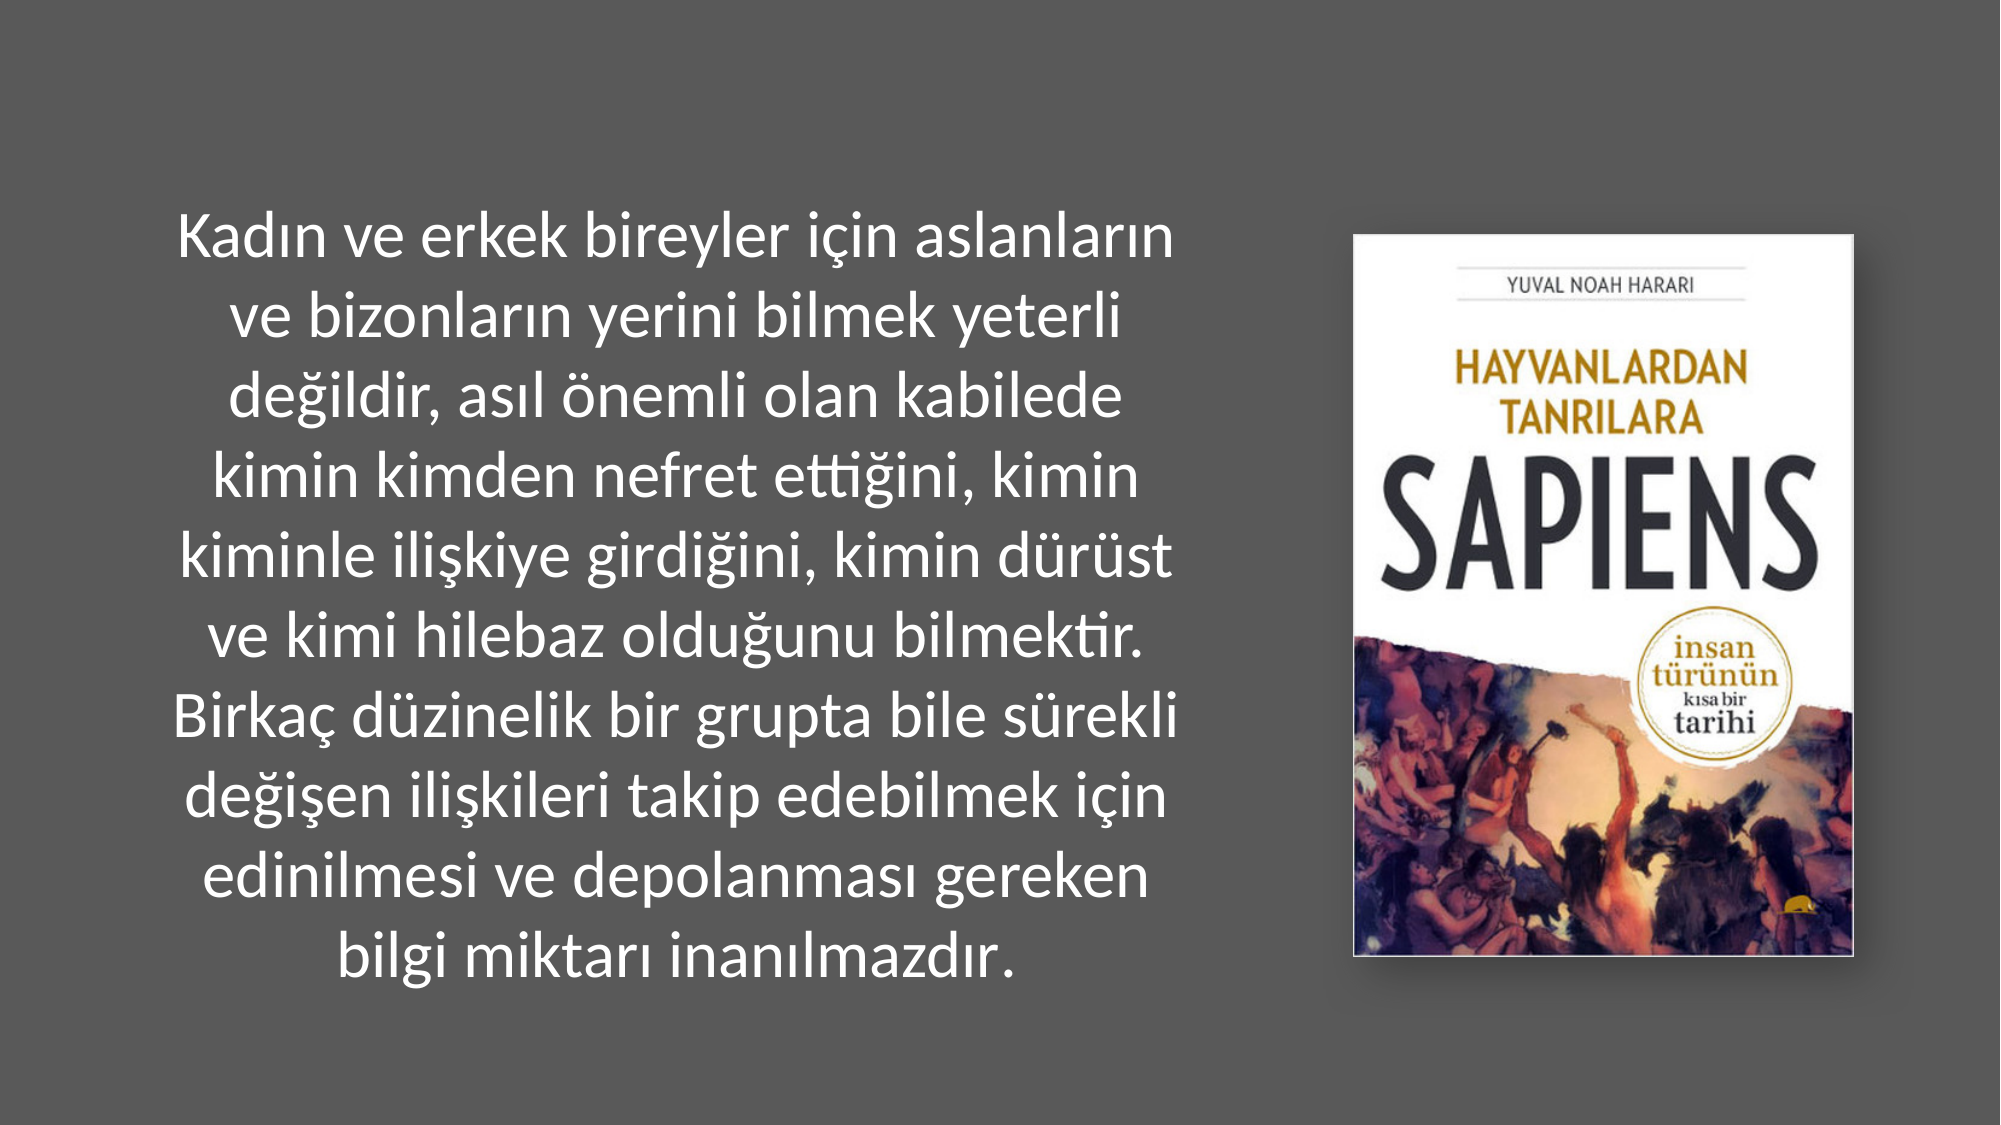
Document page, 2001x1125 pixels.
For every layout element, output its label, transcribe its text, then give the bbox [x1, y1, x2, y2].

picture [1353, 234, 1854, 957]
text_box Kadın ve erkek bireyler için aslanların ve bizonların yerini bilmek yeterli değildir, asıl önemli olan kabilede kimin kimden nefret ettiğini, kimin kiminle ilişkiye girdiğini, kimin dürüst ve kimi hilebaz olduğunu bilmektir. Birkaç düzinelik bir grupta bile sürekli değişen ilişkileri takip edebilmek için edinilmesi ve depolanması gereken bilgi miktarı inanılmazdır. [142, 183, 1211, 999]
